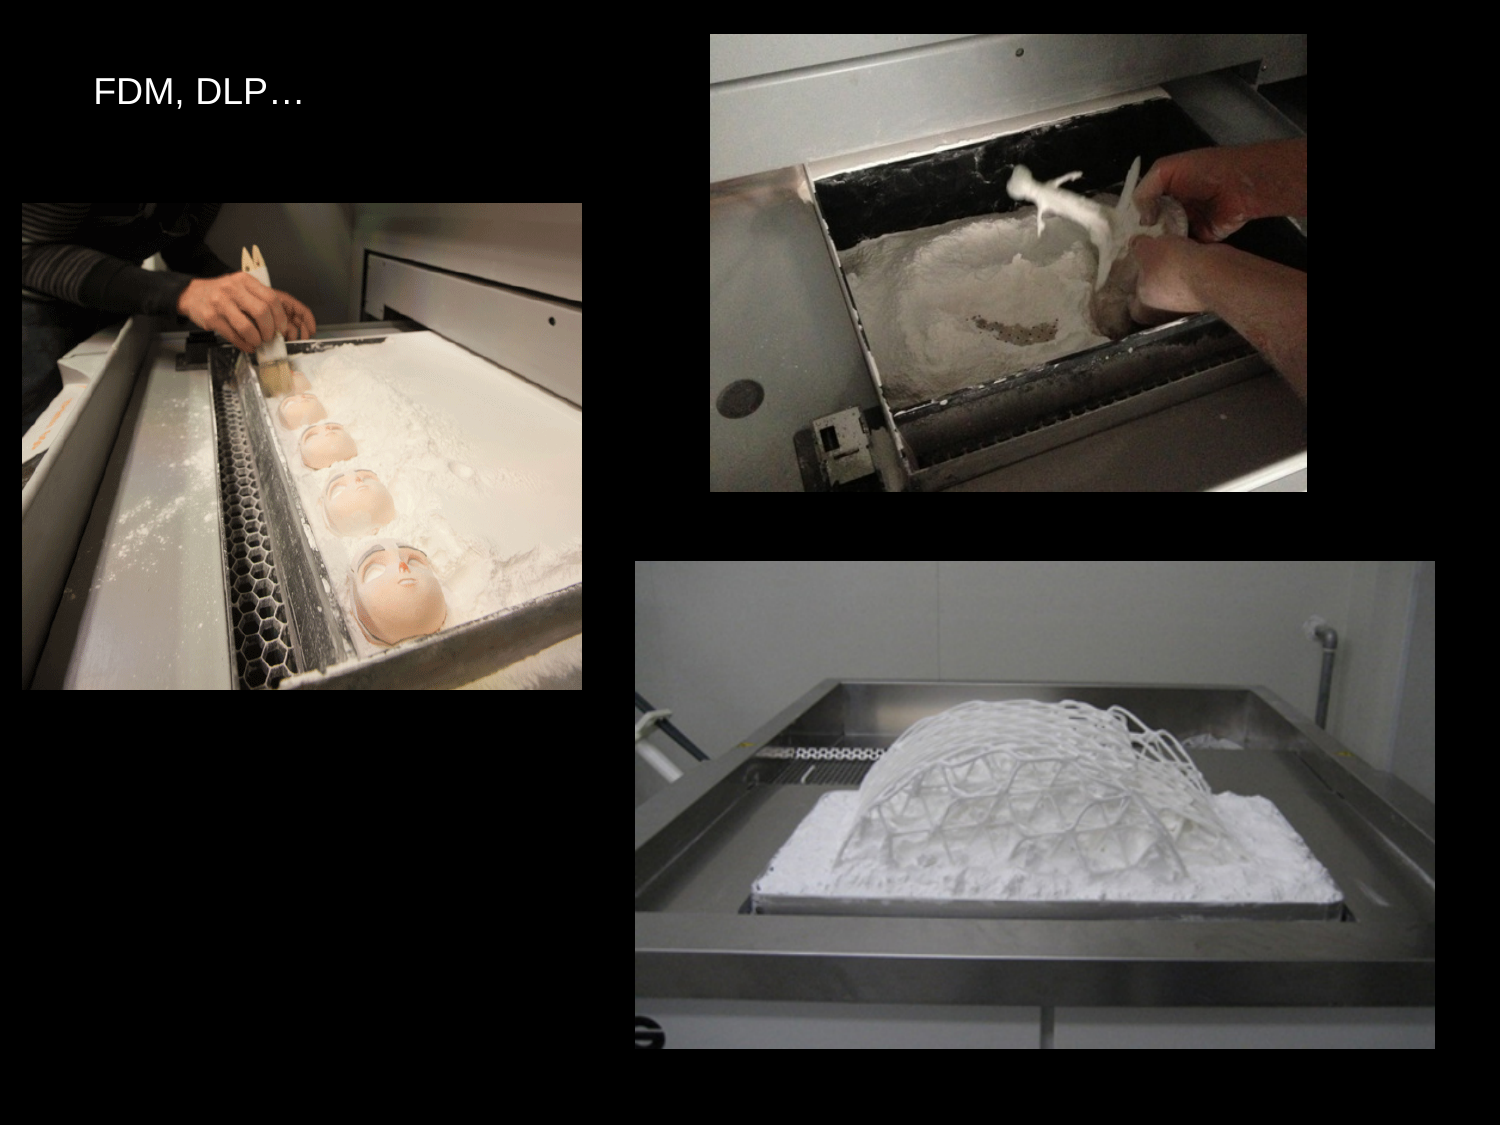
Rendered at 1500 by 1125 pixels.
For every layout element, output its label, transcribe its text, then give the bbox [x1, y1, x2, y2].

picture [22, 202, 583, 690]
picture [709, 34, 1307, 492]
text_box FDM, DLP… [78, 60, 477, 120]
picture [634, 561, 1436, 1050]
